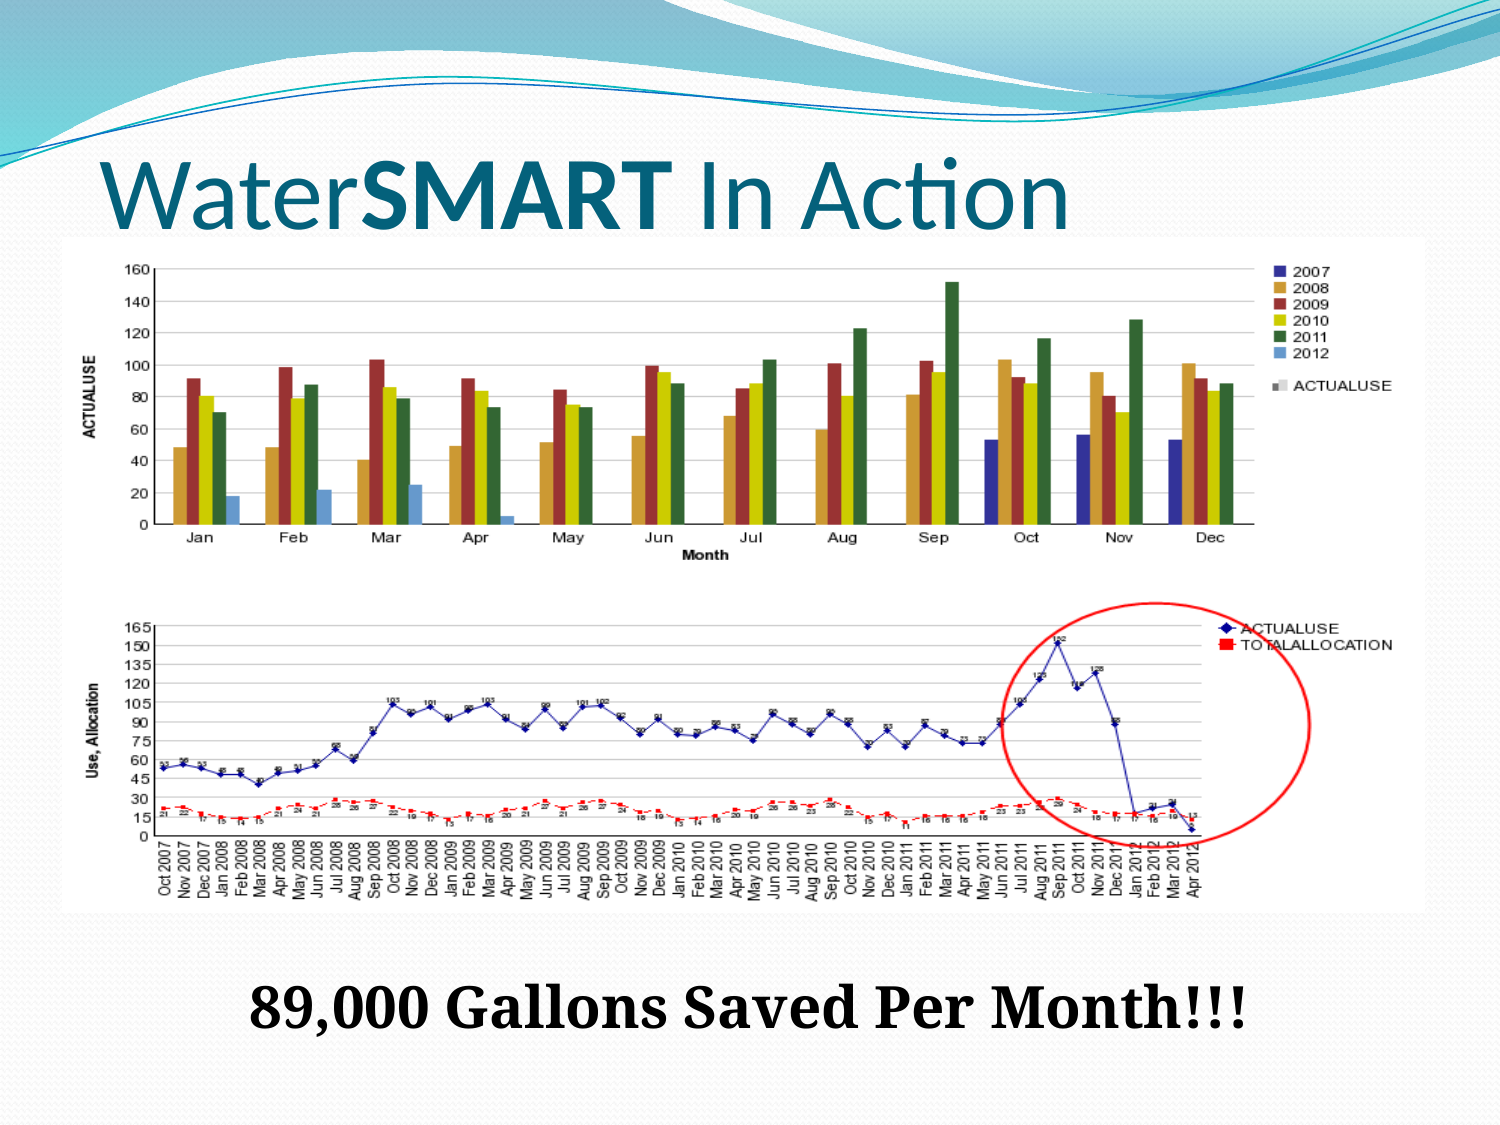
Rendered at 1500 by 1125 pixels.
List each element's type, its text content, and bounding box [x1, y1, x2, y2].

picture [62, 237, 1426, 913]
title WaterSMART In Action [99, 62, 1450, 250]
table_cell 67 [1426, 239, 1431, 250]
text_box 89,000 Gallons Saved Per Month!!! [50, 962, 1450, 1048]
